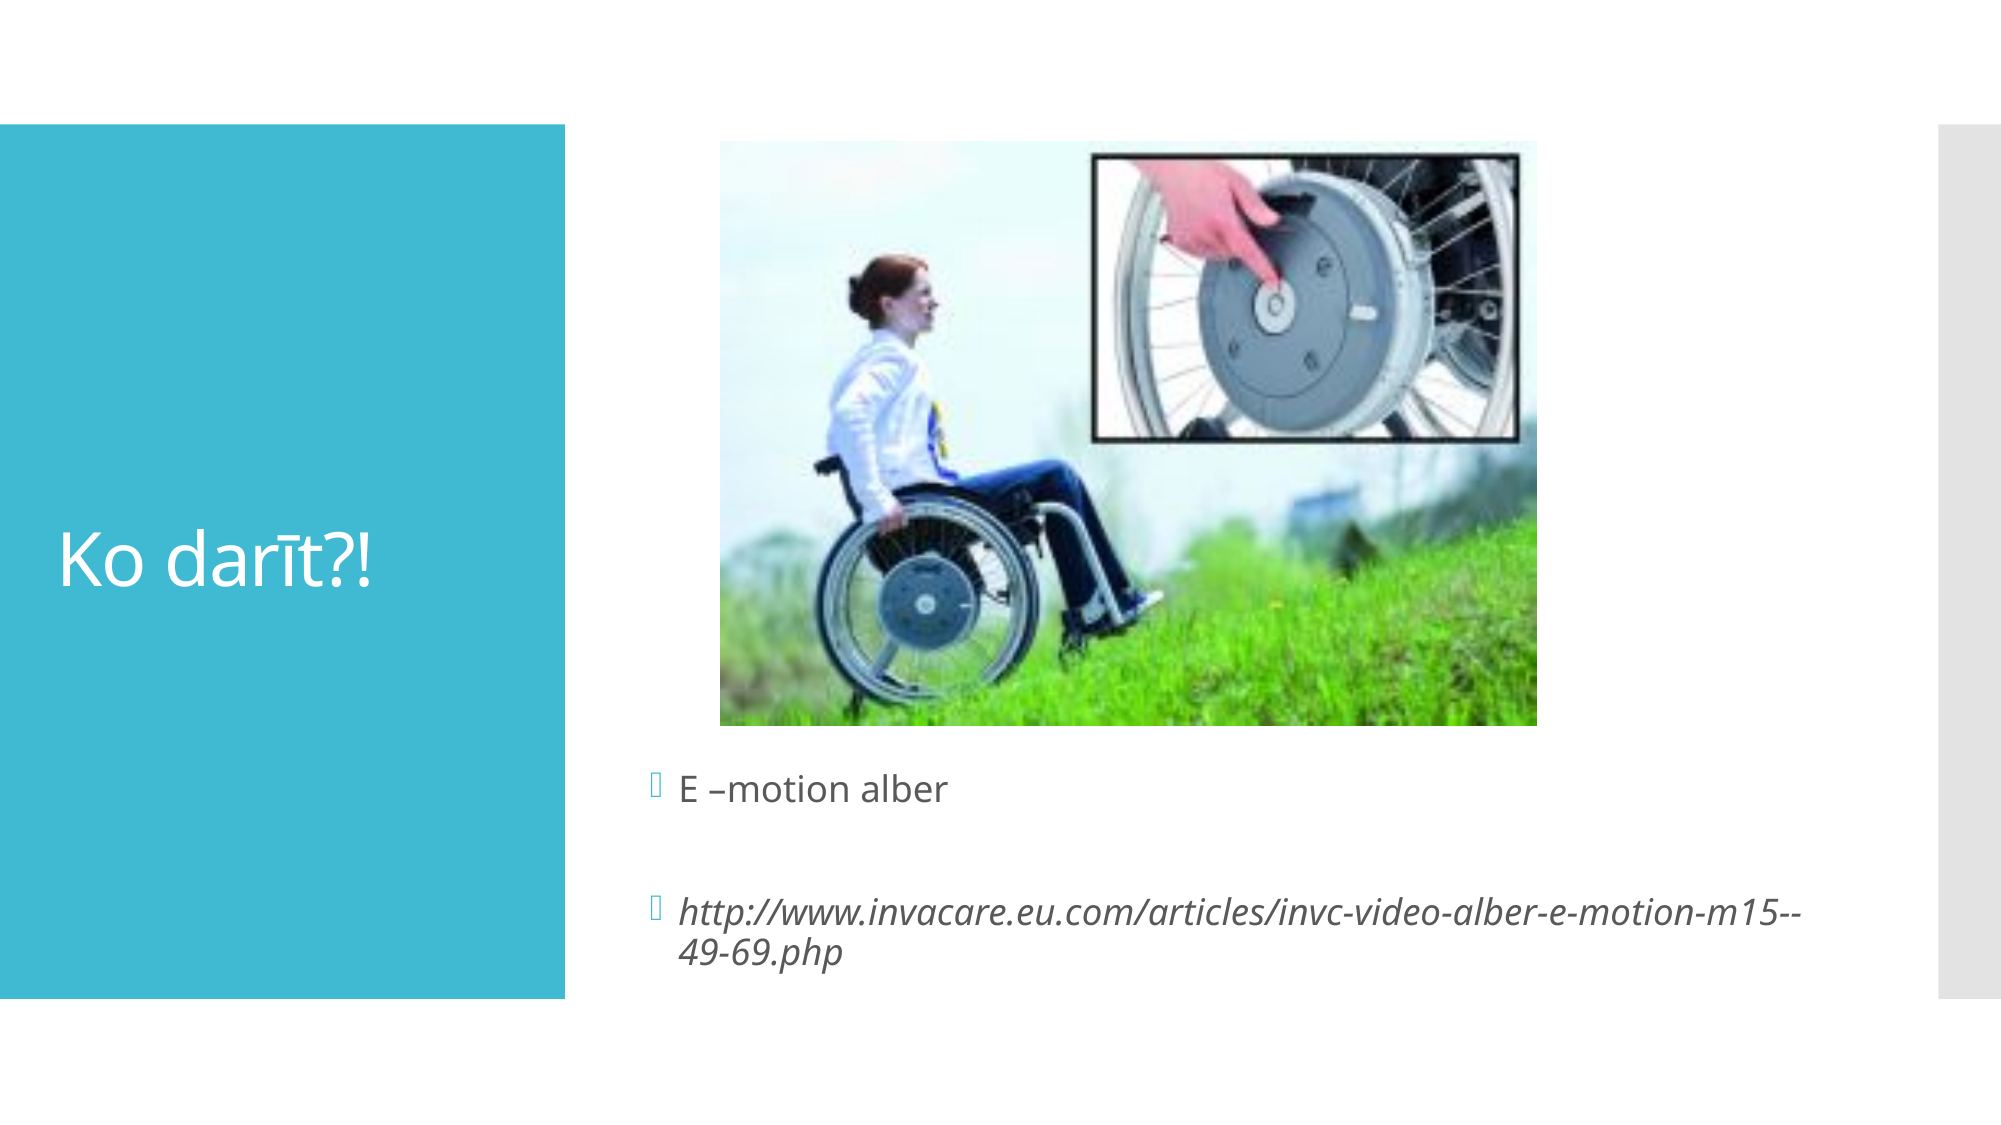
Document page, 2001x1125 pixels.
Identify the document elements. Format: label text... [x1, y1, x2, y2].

picture [720, 141, 1537, 726]
list E –motion alber http://www.invacare.eu.com/articles/invc-video-alber-e-motion-m15--49-69.php [634, 141, 1835, 982]
title Ko darīt?! [41, 184, 525, 940]
